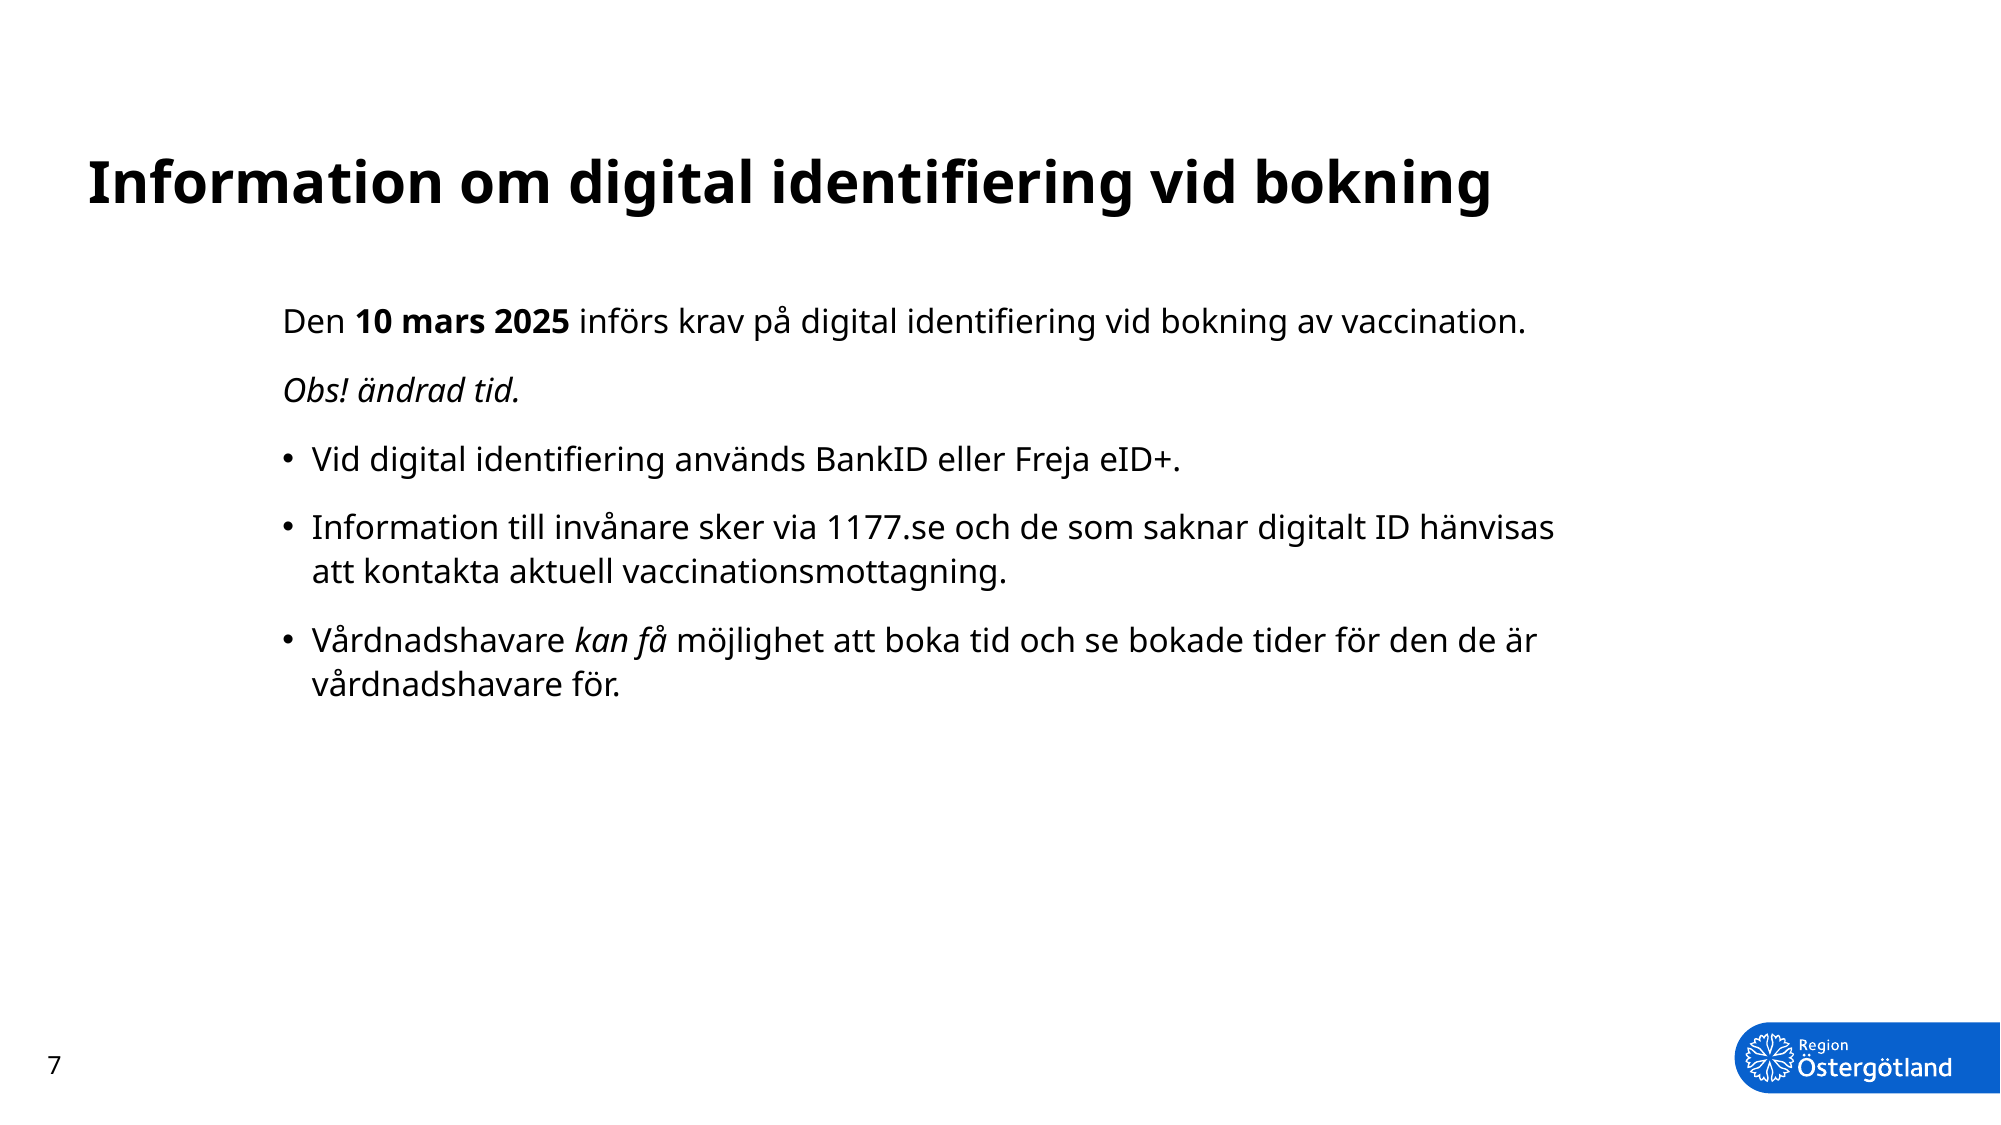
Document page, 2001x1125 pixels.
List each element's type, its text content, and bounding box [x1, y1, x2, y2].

slide_number 7 [47, 1042, 107, 1085]
title Information om digital identifiering vid bokning [88, 60, 1717, 217]
list Den 10 mars 2025 införs krav på digital identifiering vid bokning av vaccination. Obs! ändrad tid. Vid digital identifiering används BankID eller Freja eID+. Information till invånare sker via 1177.se och de som saknar digitalt ID hänvisas att kontakta aktuell vaccinationsmottagning. Vårdnadshavare kan få möjlighet att boka tid och se bokade tider för den de är vårdnadshavare för. [282, 296, 1605, 770]
